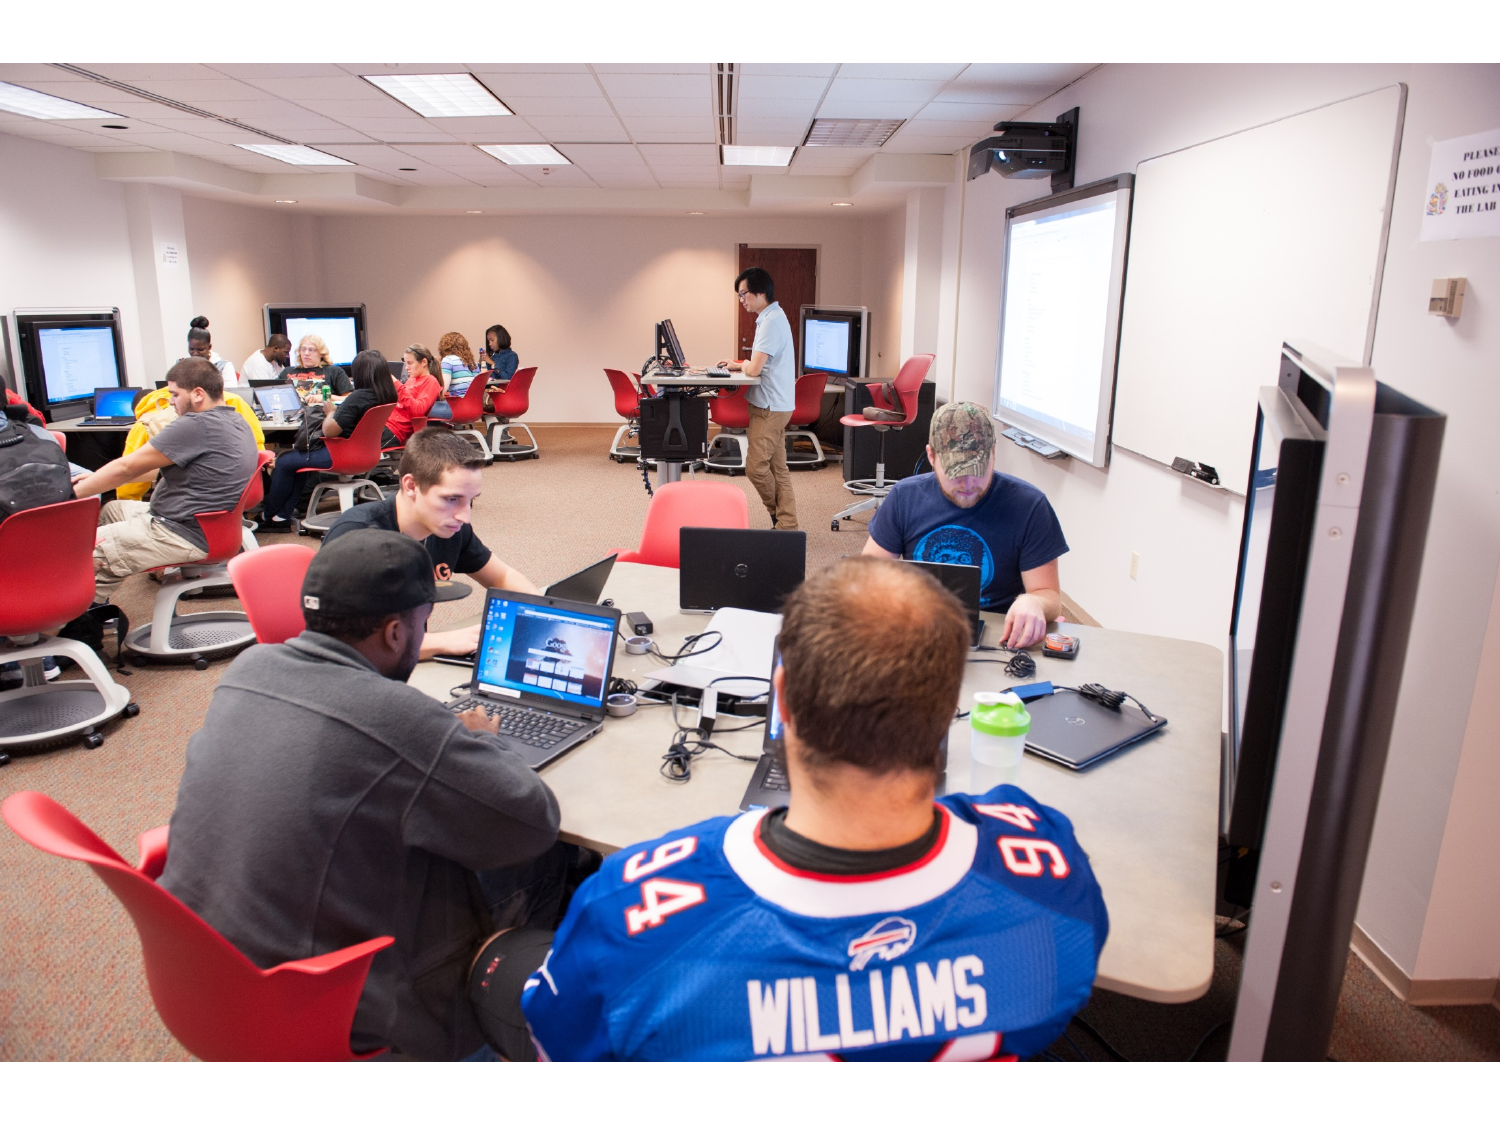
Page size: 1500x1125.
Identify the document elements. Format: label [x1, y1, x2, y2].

picture [0, 62, 1500, 1062]
